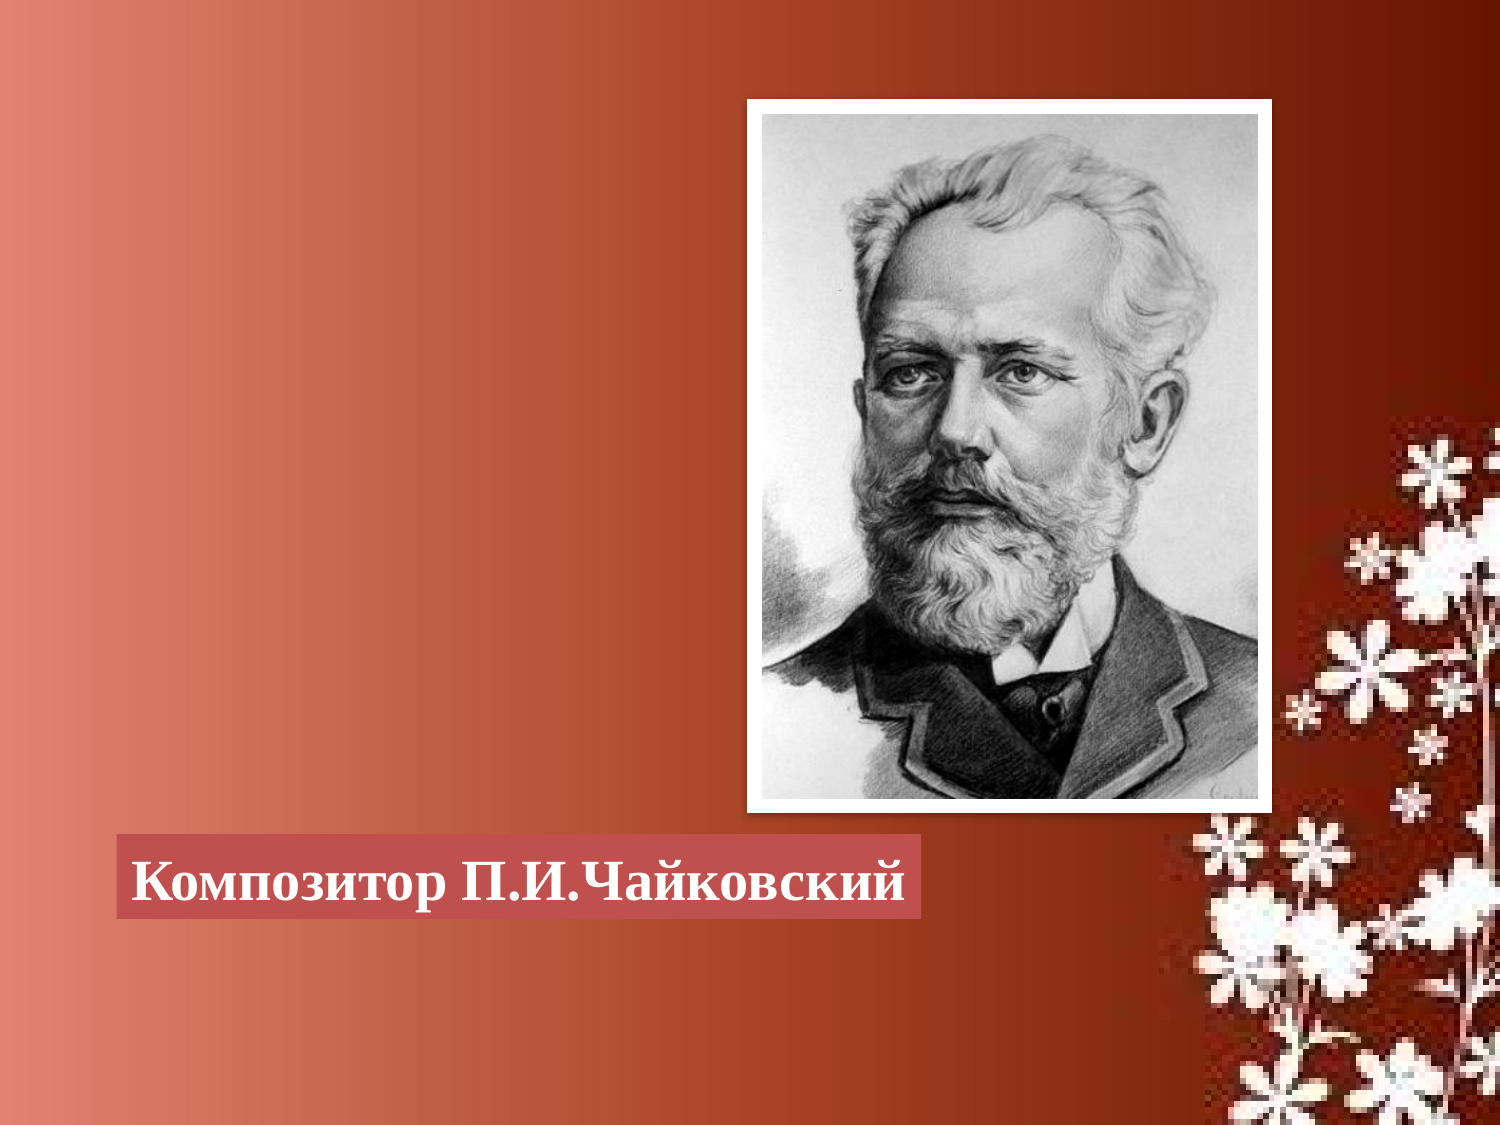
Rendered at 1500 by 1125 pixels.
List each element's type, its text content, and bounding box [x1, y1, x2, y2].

text_box Композитор П.И.Чайковский [116, 834, 922, 919]
picture [0, 0, 1500, 1125]
